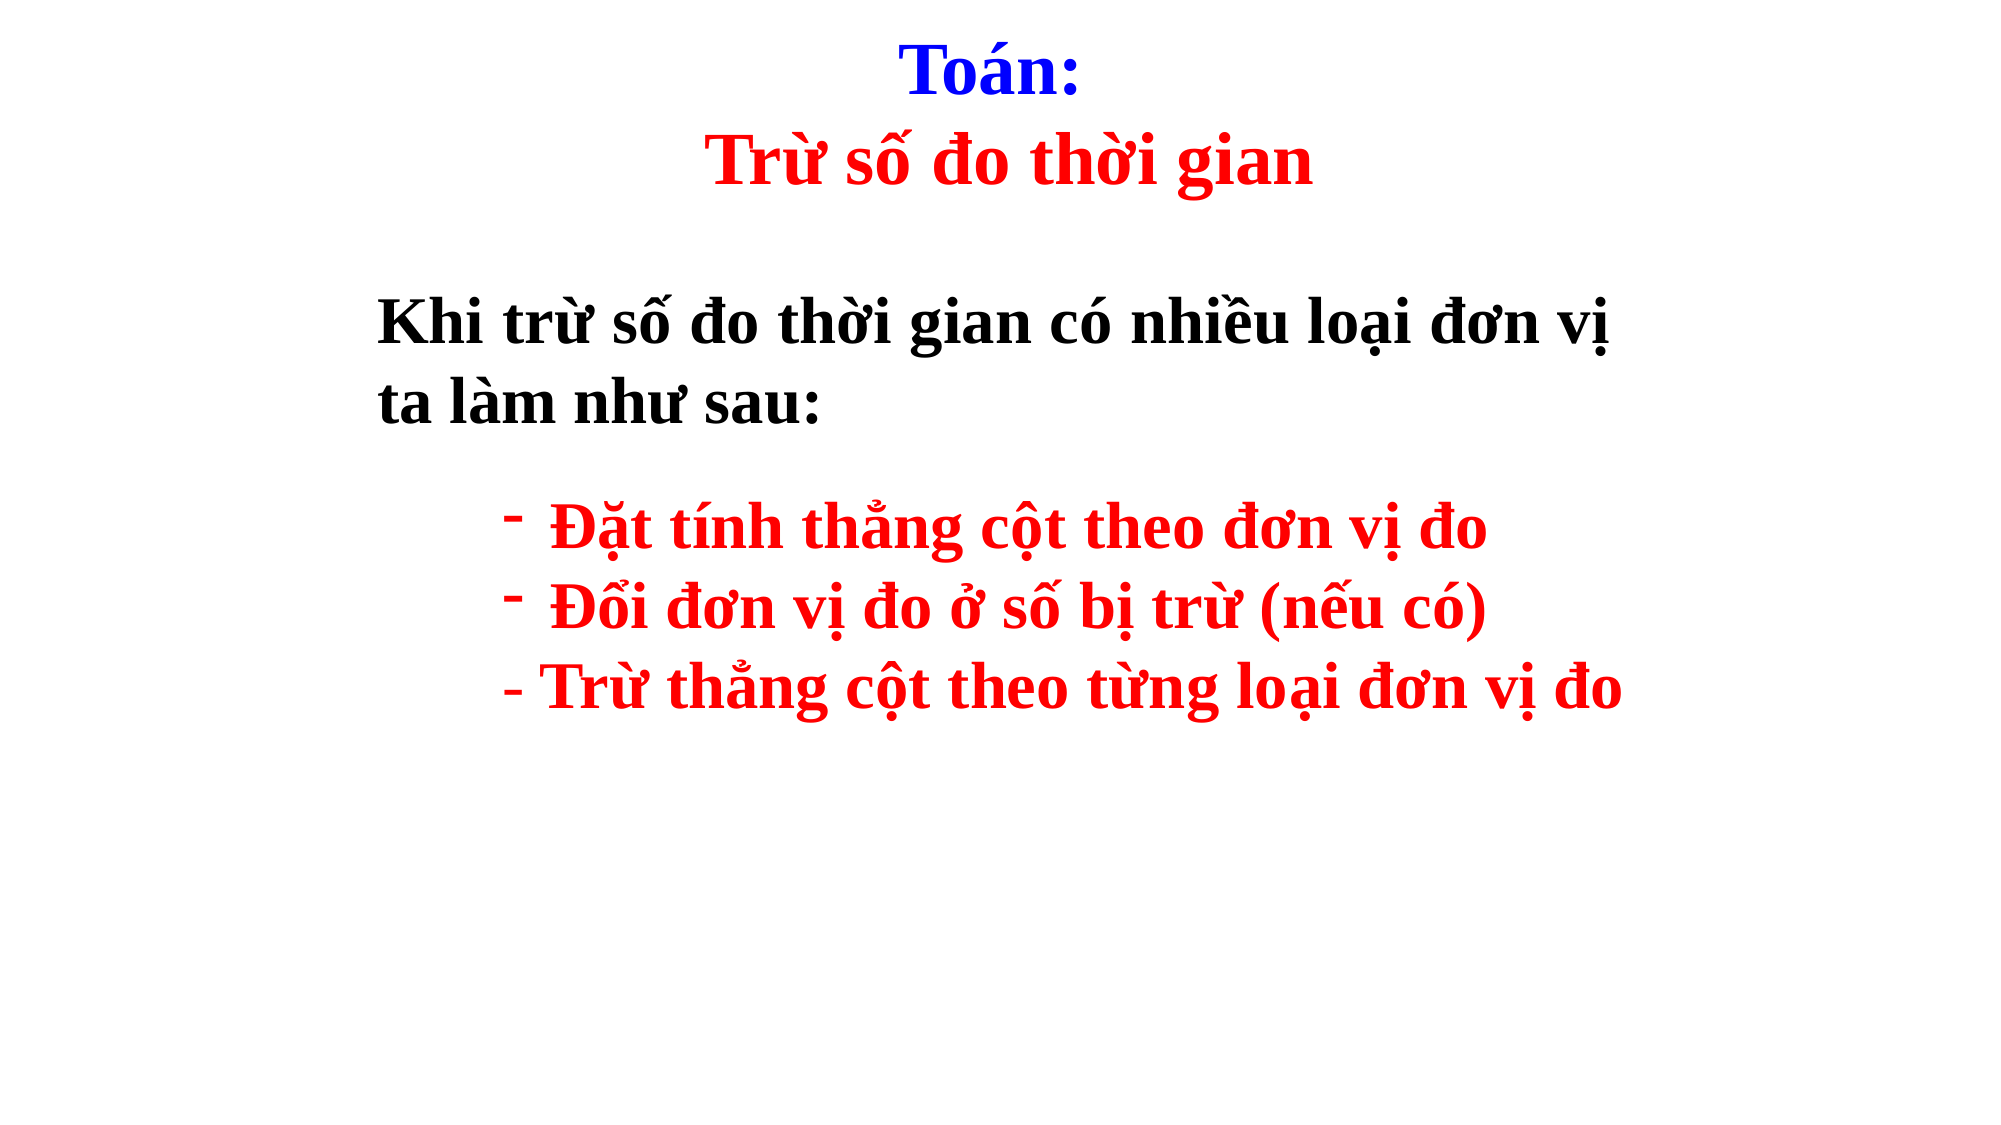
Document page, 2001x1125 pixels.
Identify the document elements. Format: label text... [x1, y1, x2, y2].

text_box Khi trừ số đo thời gian có nhiều loại đơn vị ta làm như sau: [362, 269, 1625, 444]
text_box Toán: Trừ số đo thời gian [500, 12, 1500, 208]
text_box Đặt tính thẳng cột theo đơn vị đo Đổi đơn vị đo ở số bị trừ (nếu có) - Trừ thẳng cột theo từng loại đơn vị đo [487, 474, 1663, 730]
